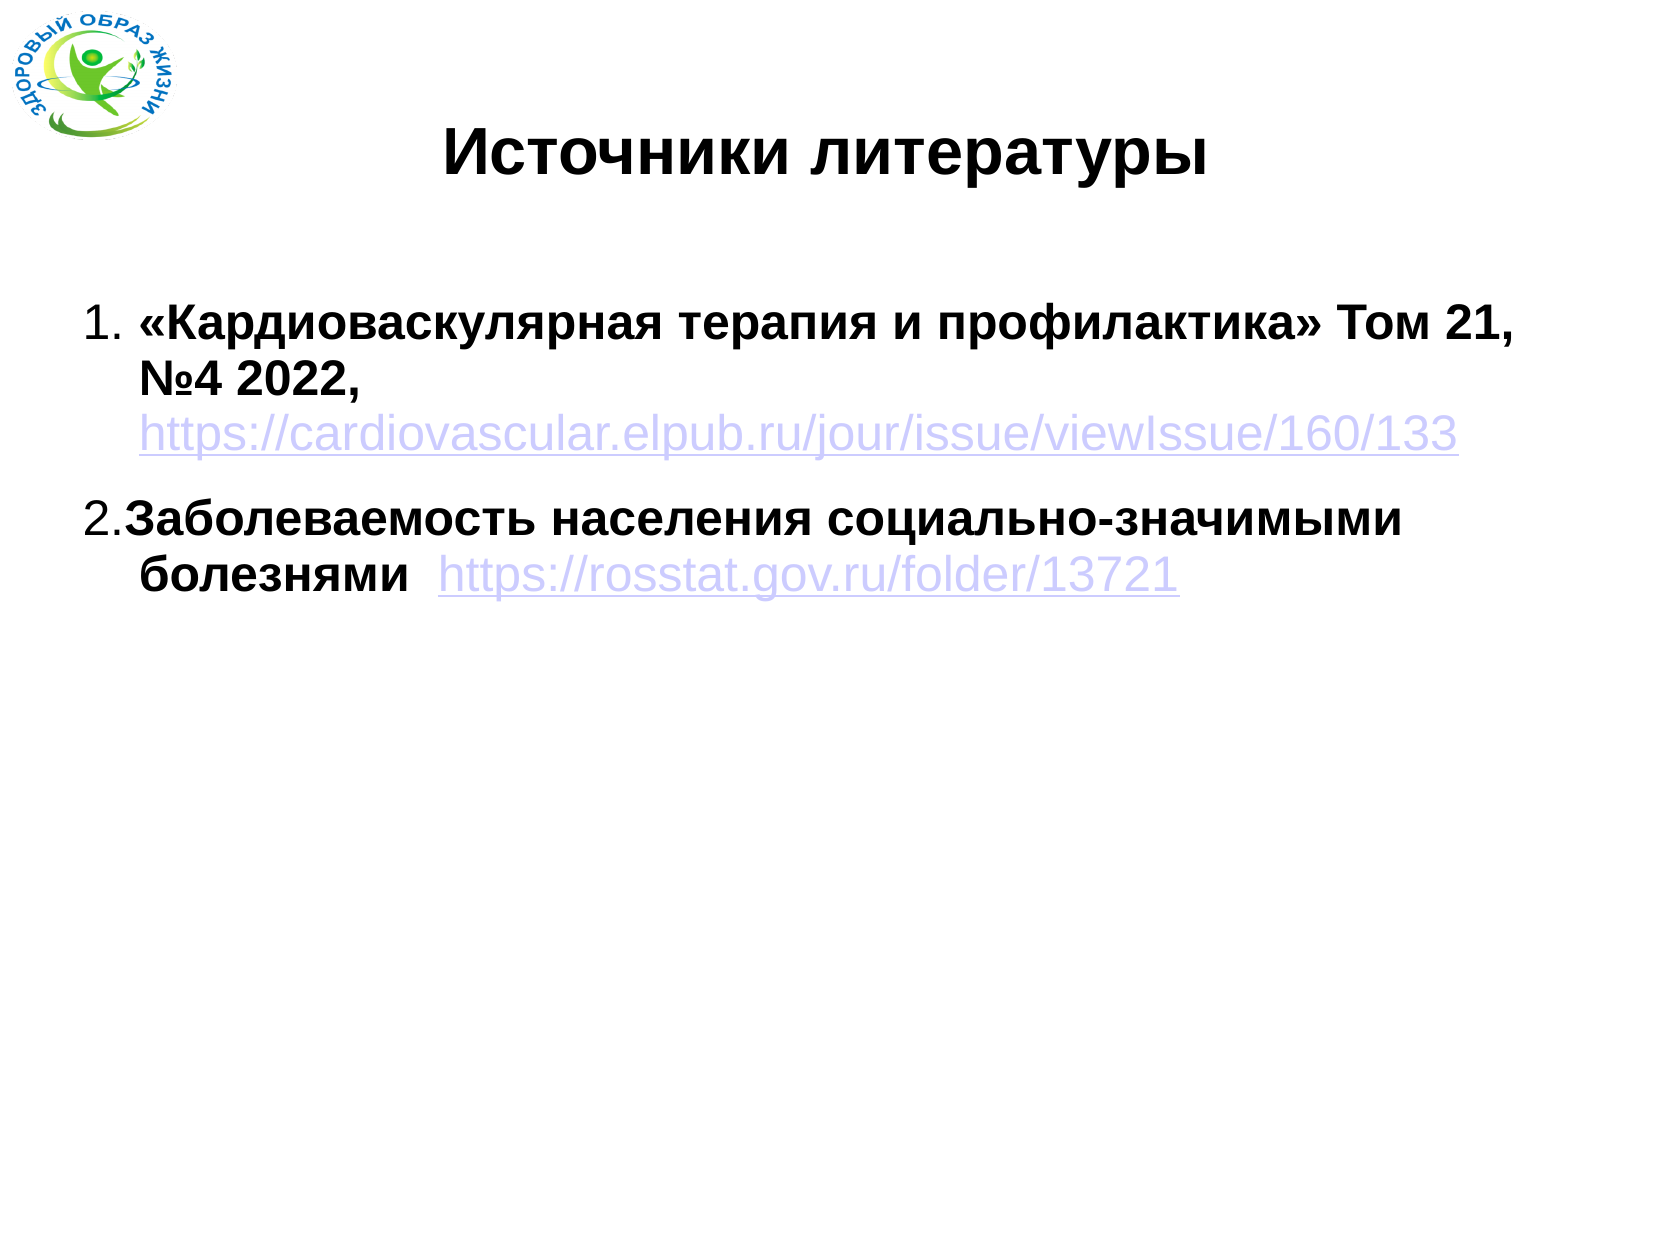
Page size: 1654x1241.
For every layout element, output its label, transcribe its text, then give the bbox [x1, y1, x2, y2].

list 1. «Кардиоваскулярная терапия и профилактика» Том 21, №4 2022, https://cardiovascular.elpub.ru/jour/issue/viewIssue/160/133 2.Заболеваемость населения социально-значимыми болезнями https://rosstat.gov.ru/folder/13721 [82, 290, 1570, 1108]
title Источники литературы [82, 49, 1570, 256]
picture [11, 11, 177, 140]
